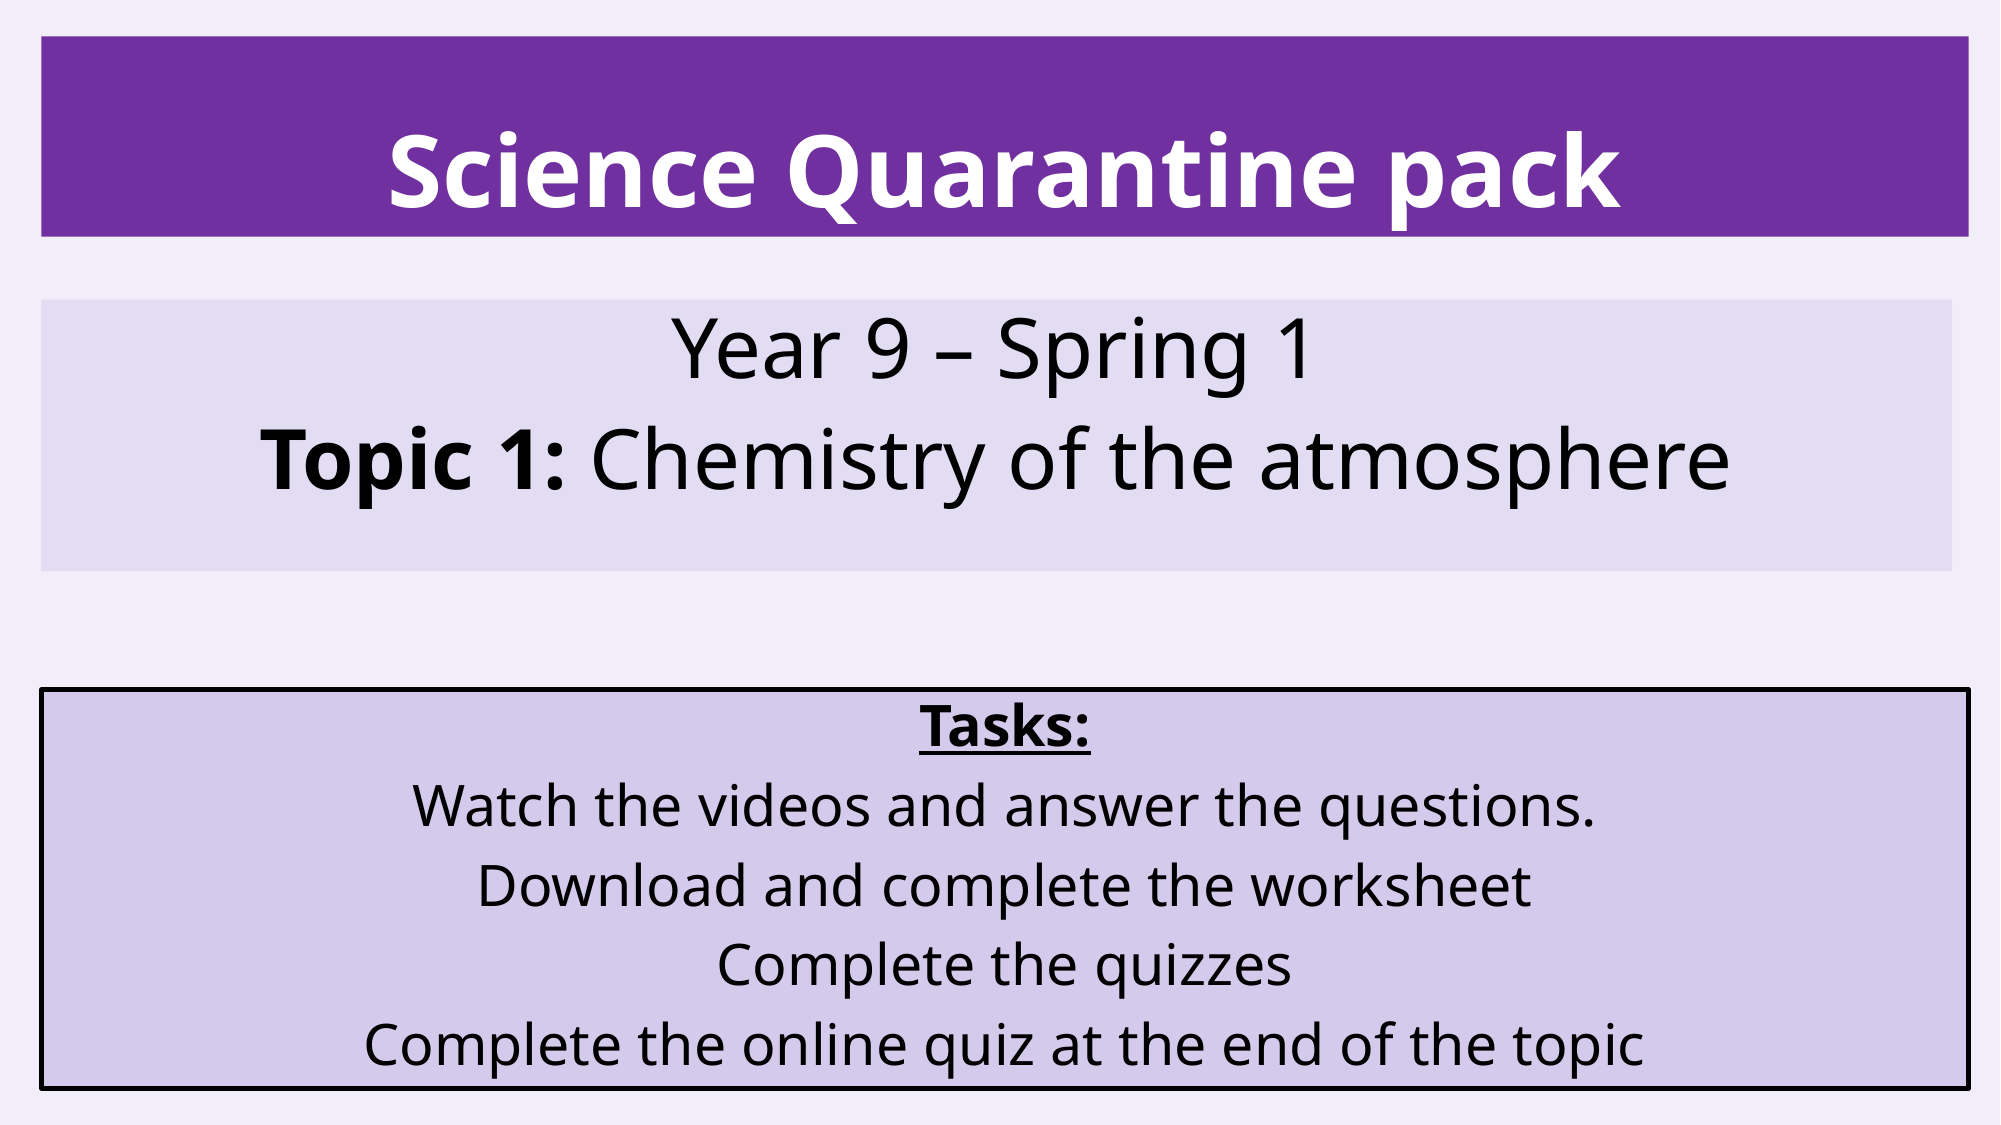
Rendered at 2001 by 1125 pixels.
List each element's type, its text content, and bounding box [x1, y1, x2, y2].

text_box Tasks: Watch the videos and answer the questions. Download and complete the worksheet Complete the quizzes Complete the online quiz at the end of the topic [41, 689, 1969, 1089]
subtitle Year 9 – Spring 1 Topic 1: Chemistry of the atmosphere [41, 299, 1953, 572]
title Science Quarantine pack [41, 36, 1969, 237]
